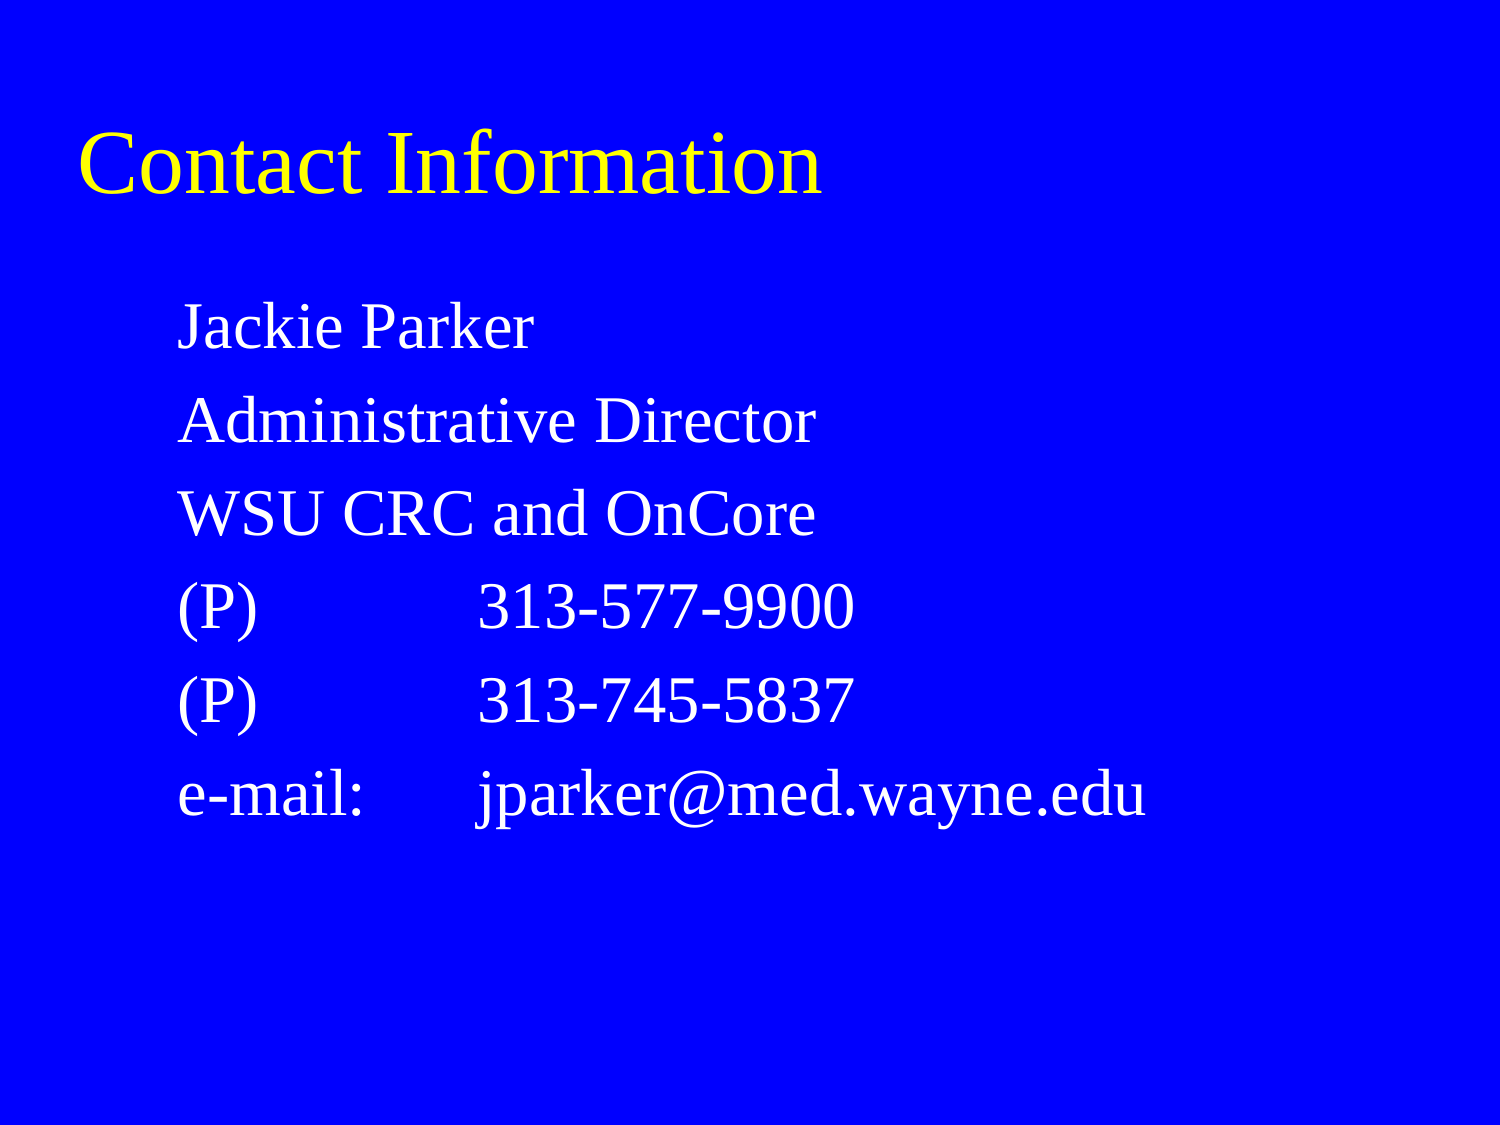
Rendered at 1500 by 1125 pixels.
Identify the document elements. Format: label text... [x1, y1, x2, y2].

list Jackie Parker Administrative Director WSU CRC and OnCore (P) 313-577-9900 (P) 313-745-5837 e-mail: jparker@med.wayne.edu [162, 275, 1431, 950]
title Contact Information [62, 37, 1338, 219]
